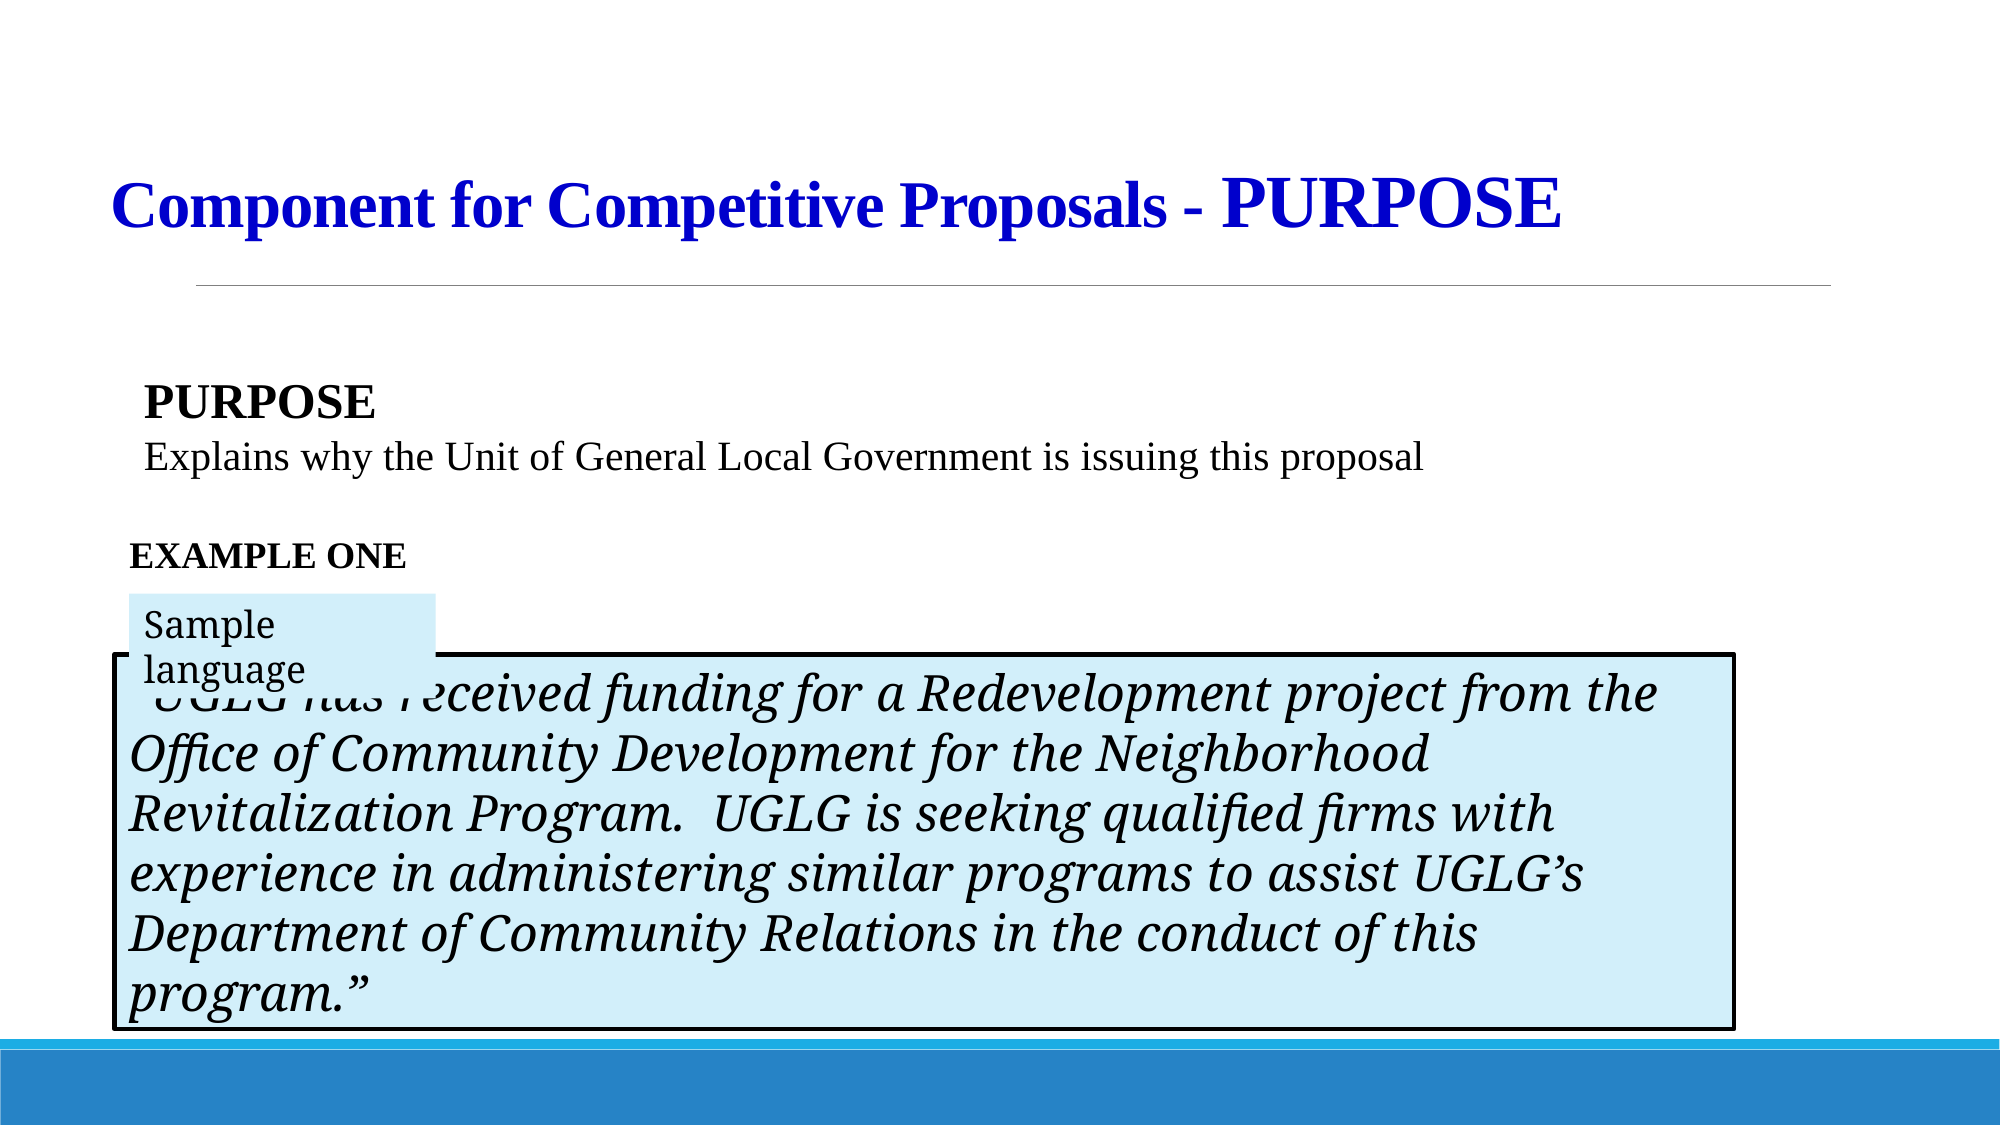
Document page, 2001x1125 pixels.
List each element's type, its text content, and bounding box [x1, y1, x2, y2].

text_box EXAMPLE ONE [114, 524, 860, 584]
title Component for Competitive Proposals - PURPOSE [95, 119, 1905, 251]
text_box “UGLG has received funding for a Redevelopment project from the Office of Community Development for the Neighborhood Revitalization Program. UGLG is seeking qualified firms with experience in administering similar programs to assist UGLG’s Department of Community Relations in the conduct of this program.” [114, 654, 1734, 1029]
text_box Sample language [129, 593, 436, 699]
text_box PURPOSE Explains why the Unit of General Local Government is issuing this proposal [129, 361, 1486, 487]
